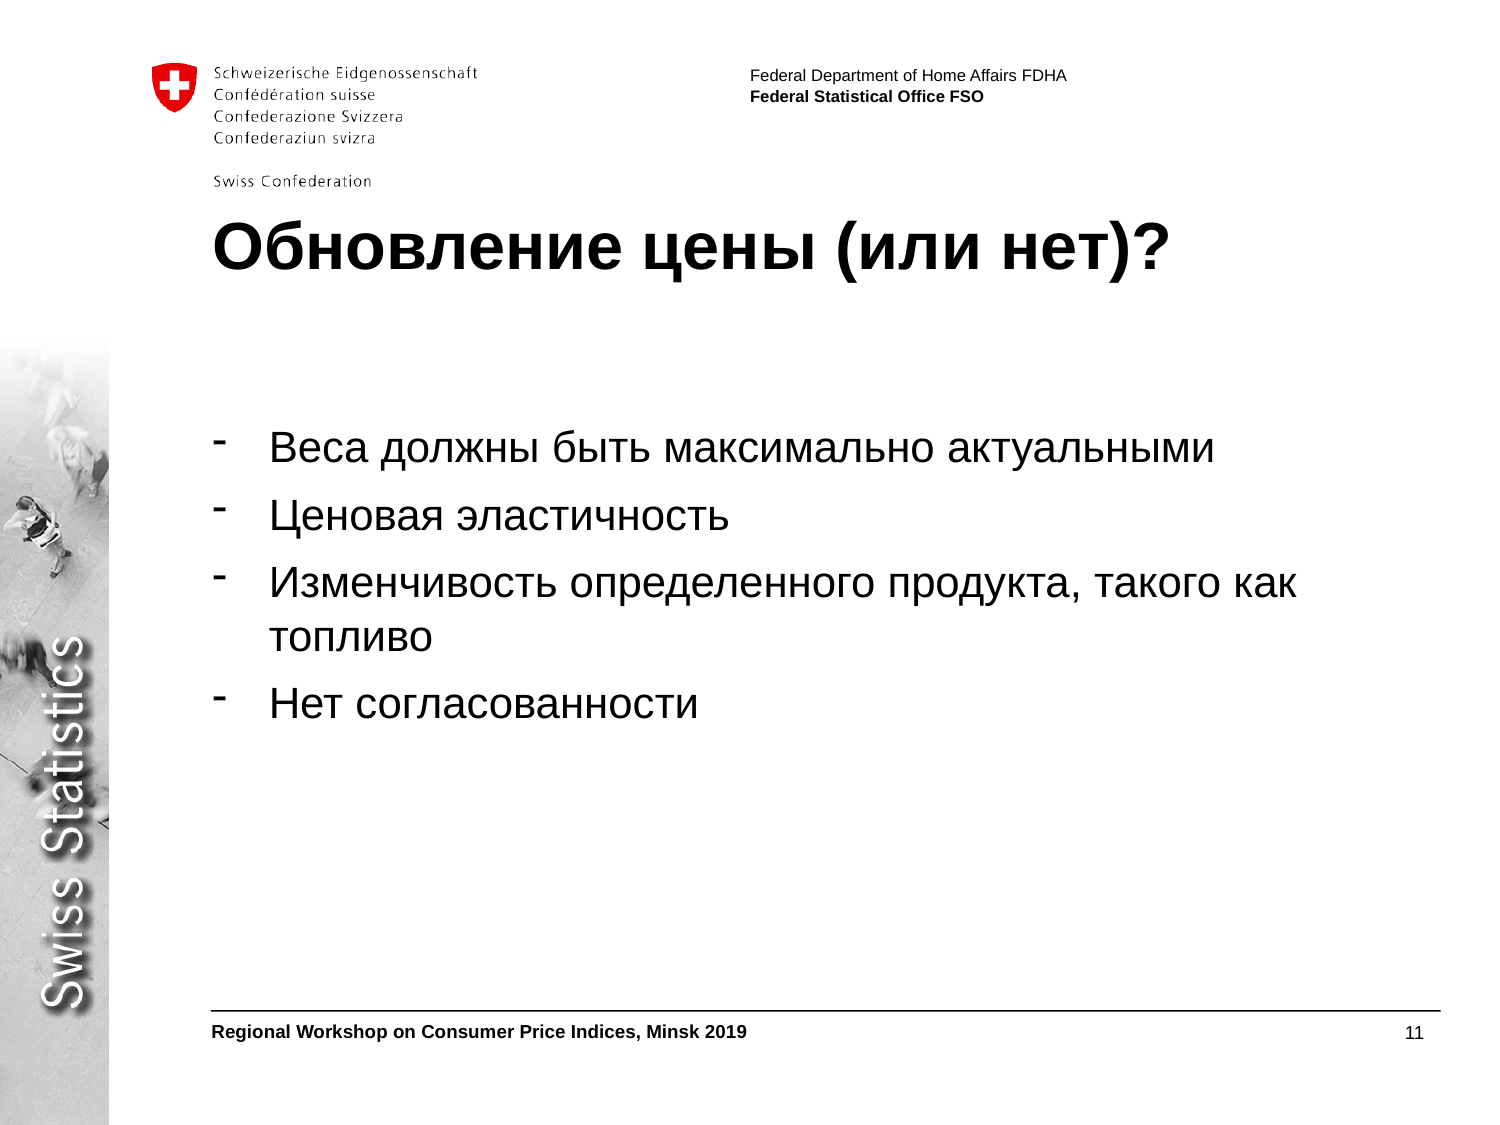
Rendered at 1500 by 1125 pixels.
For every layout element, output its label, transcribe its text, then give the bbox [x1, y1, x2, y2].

picture [0, 105, 109, 1125]
title Обновление цены (или нет)? [212, 208, 1437, 350]
text_box Веса должны быть максимально актуальными Ценовая эластичность Изменчивость определенного продукта, такого как топливо Нет согласованности [212, 350, 1437, 1006]
picture [152, 63, 477, 187]
